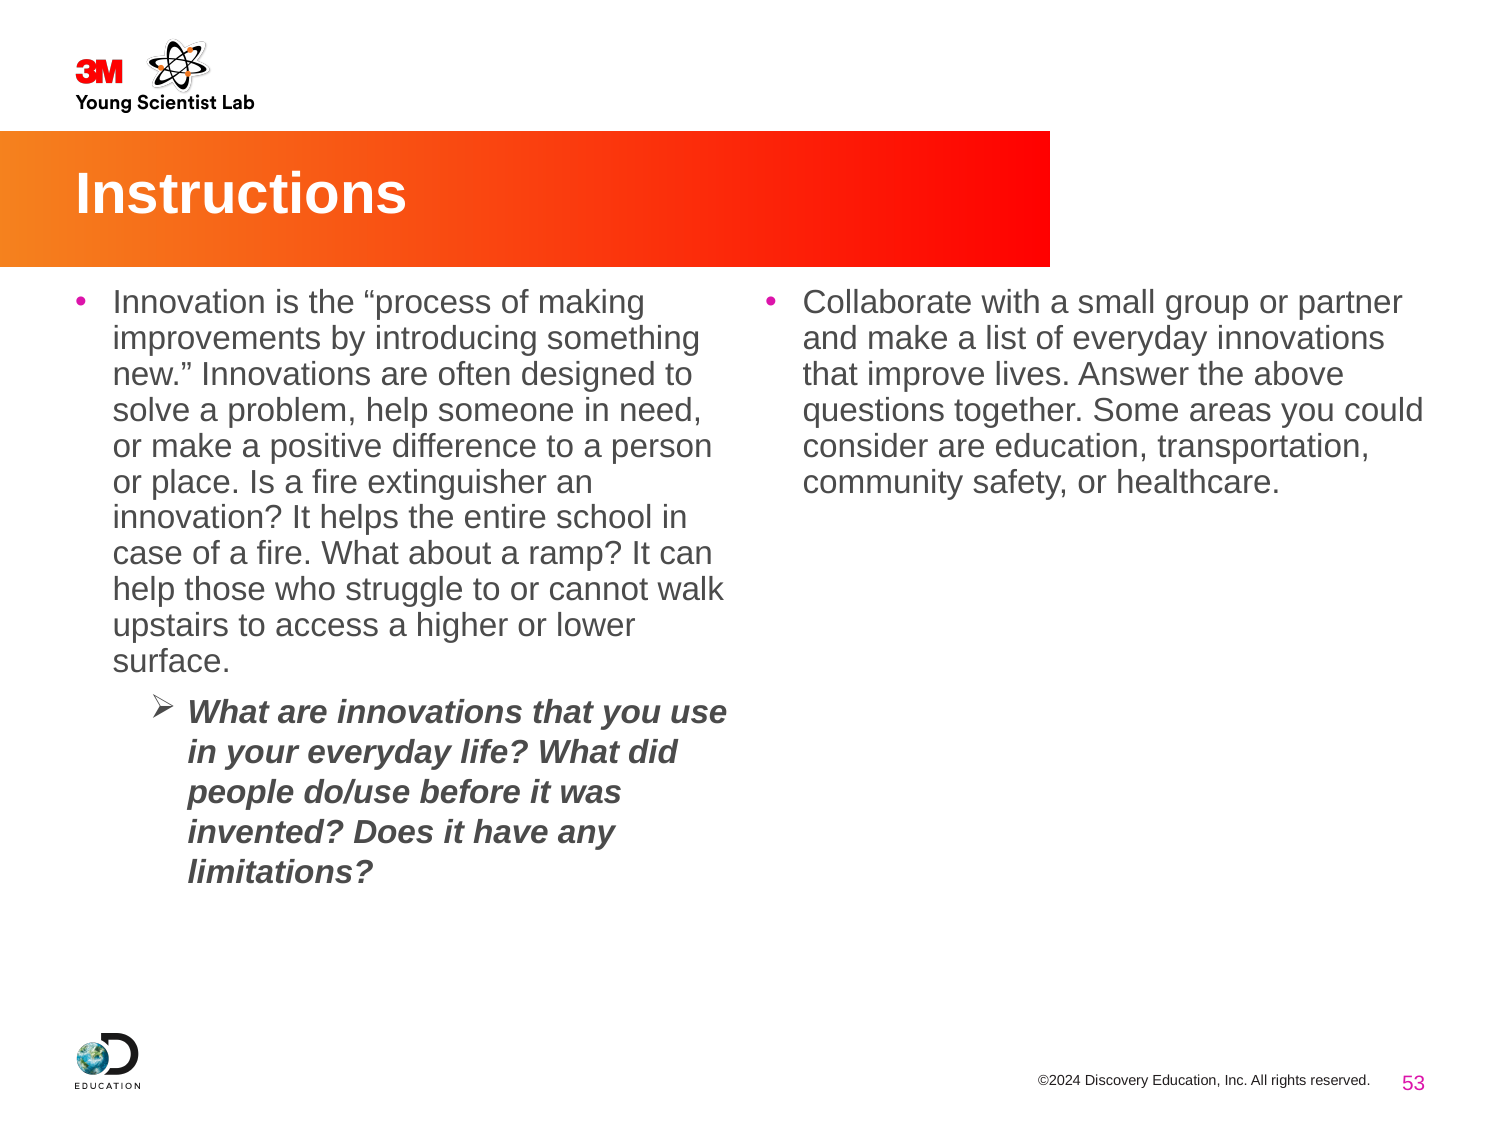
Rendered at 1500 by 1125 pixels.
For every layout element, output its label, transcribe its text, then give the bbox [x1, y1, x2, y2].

picture [75, 37, 255, 113]
title Instructions [75, 135, 1020, 255]
list Innovation is the “process of making improvements by introducing something new.” Innovations are often designed to solve a problem, help someone in need, or make a positive difference to a person or place. Is a fire extinguisher an innovation? It helps the entire school in case of a fire. What about a ramp? It can help those who struggle to or cannot walk upstairs to access a higher or lower surface. What are innovations that you use in your everyday life? What did people do/use before it was invented? Does it have any limitations? Collaborate with a small group or partner and make a list of everyday innovations that improve lives. Answer the above questions together. Some areas you could consider are education, transportation, community safety, or healthcare. [75, 284, 1425, 924]
picture [75, 1033, 140, 1089]
